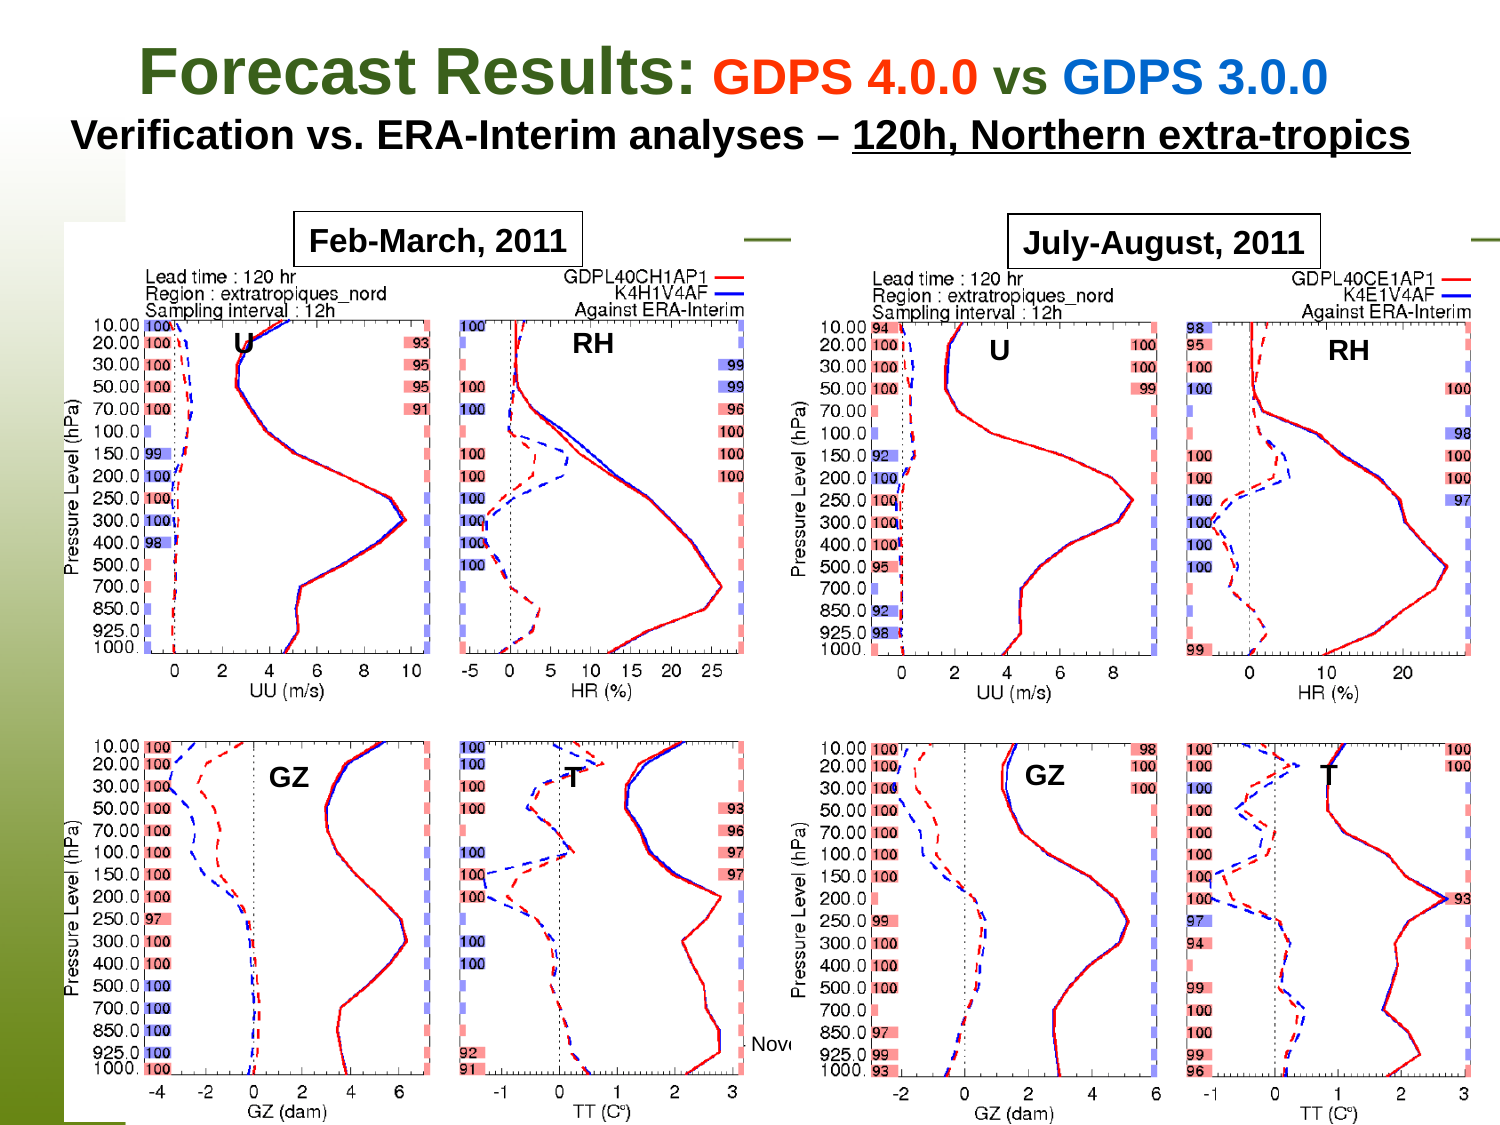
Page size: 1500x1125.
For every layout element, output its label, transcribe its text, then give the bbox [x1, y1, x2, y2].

picture [0, 0, 1500, 1125]
title Forecast Results: GDPS 4.0.0 vs GDPS 3.0.0 Verification vs. ERA-Interim analyses – 120h, Northern extra-tropics [34, 2, 1448, 183]
text_box Feb-March, 2011 [294, 211, 583, 220]
text_box July-August, 2011 [1008, 214, 1321, 222]
